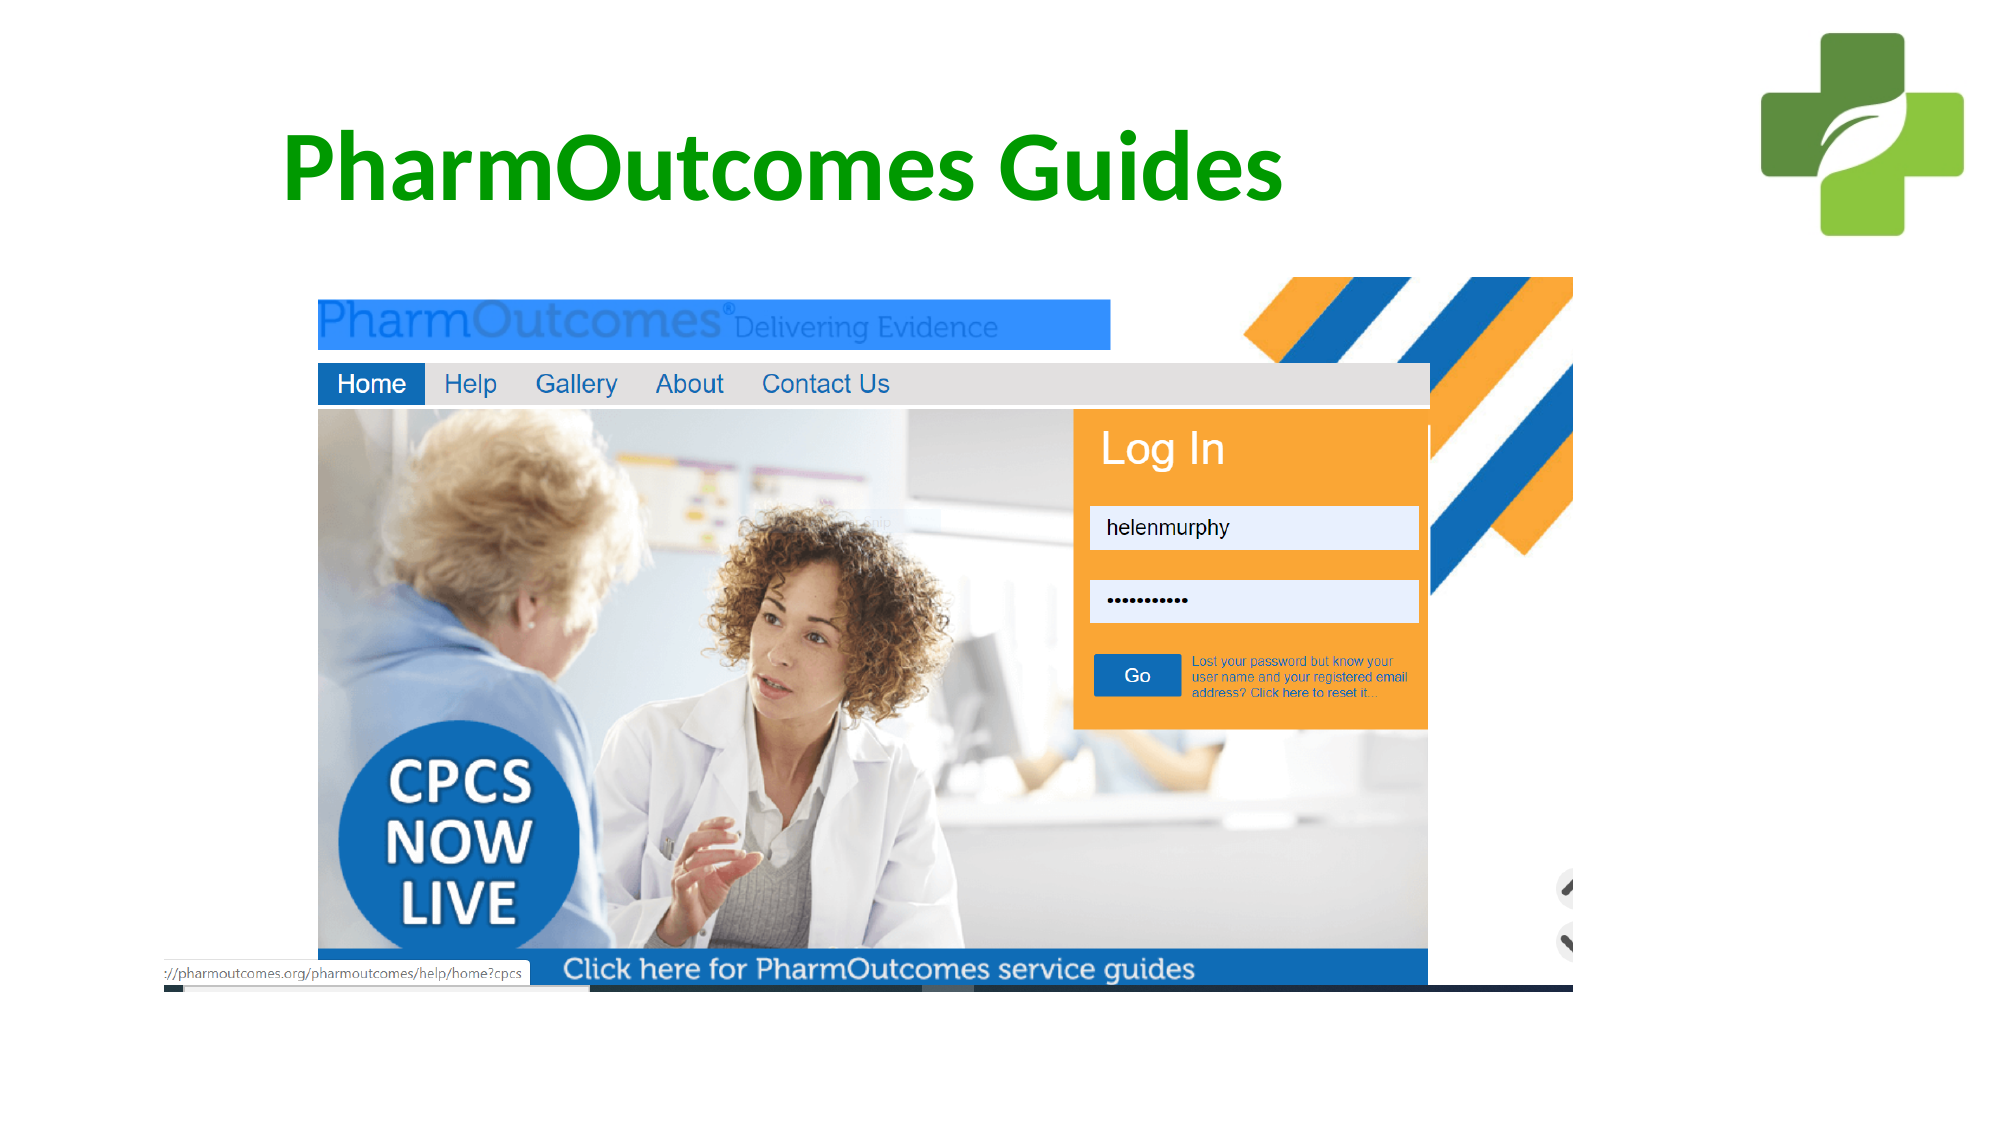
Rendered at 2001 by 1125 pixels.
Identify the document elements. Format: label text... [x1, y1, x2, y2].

title PharmOutcomes Guides [267, 59, 1863, 278]
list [164, 277, 1573, 992]
picture [1758, 30, 1967, 239]
